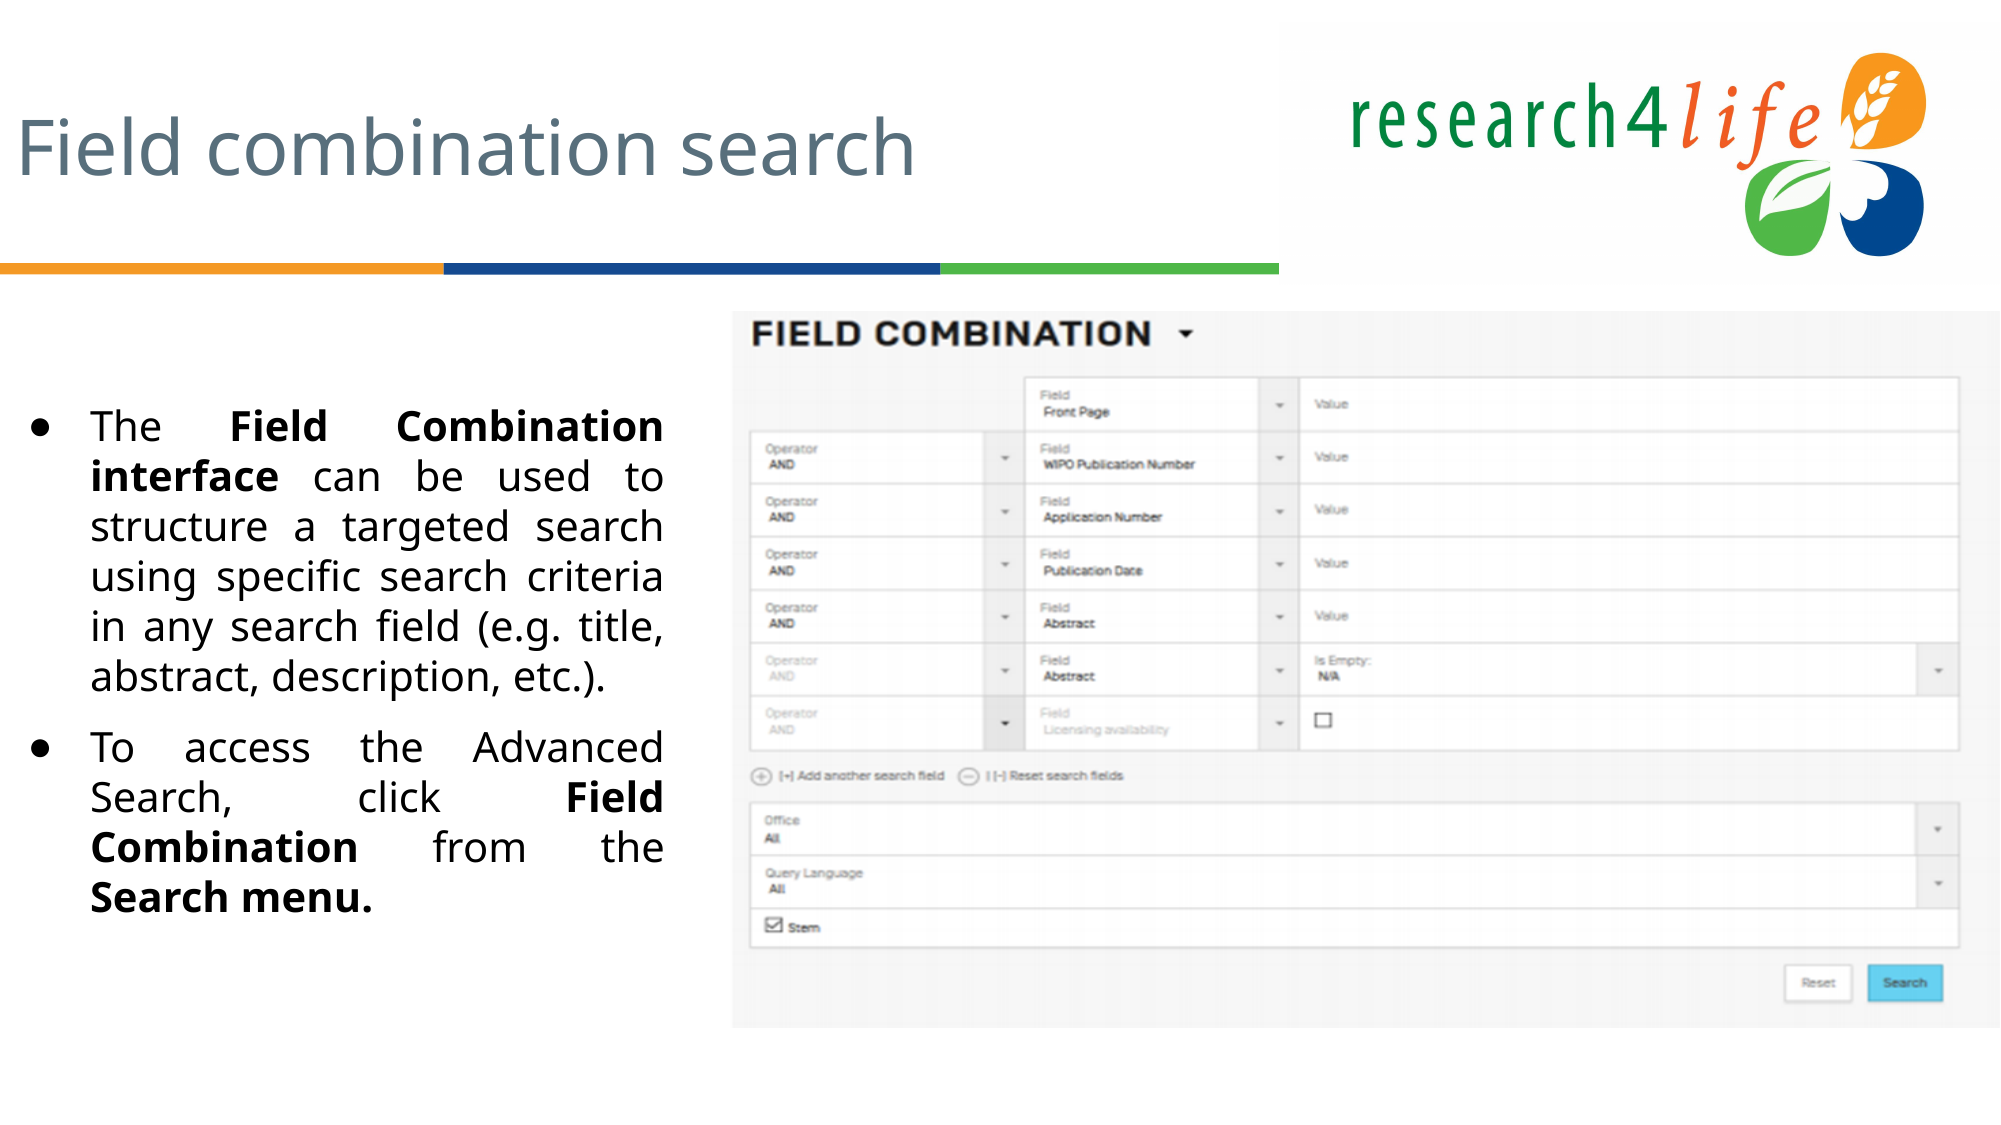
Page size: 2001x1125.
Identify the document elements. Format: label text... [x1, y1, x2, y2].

list The Field Combination interface can be used to structure a targeted search using specific search criteria in any search field (e.g. title, abstract, description, etc.). To access the Advanced Search, click Field Combination from the Search menu. [0, 392, 680, 1125]
picture [719, 310, 2000, 1028]
title Field combination search [0, 62, 1265, 240]
picture [1279, 22, 2000, 285]
